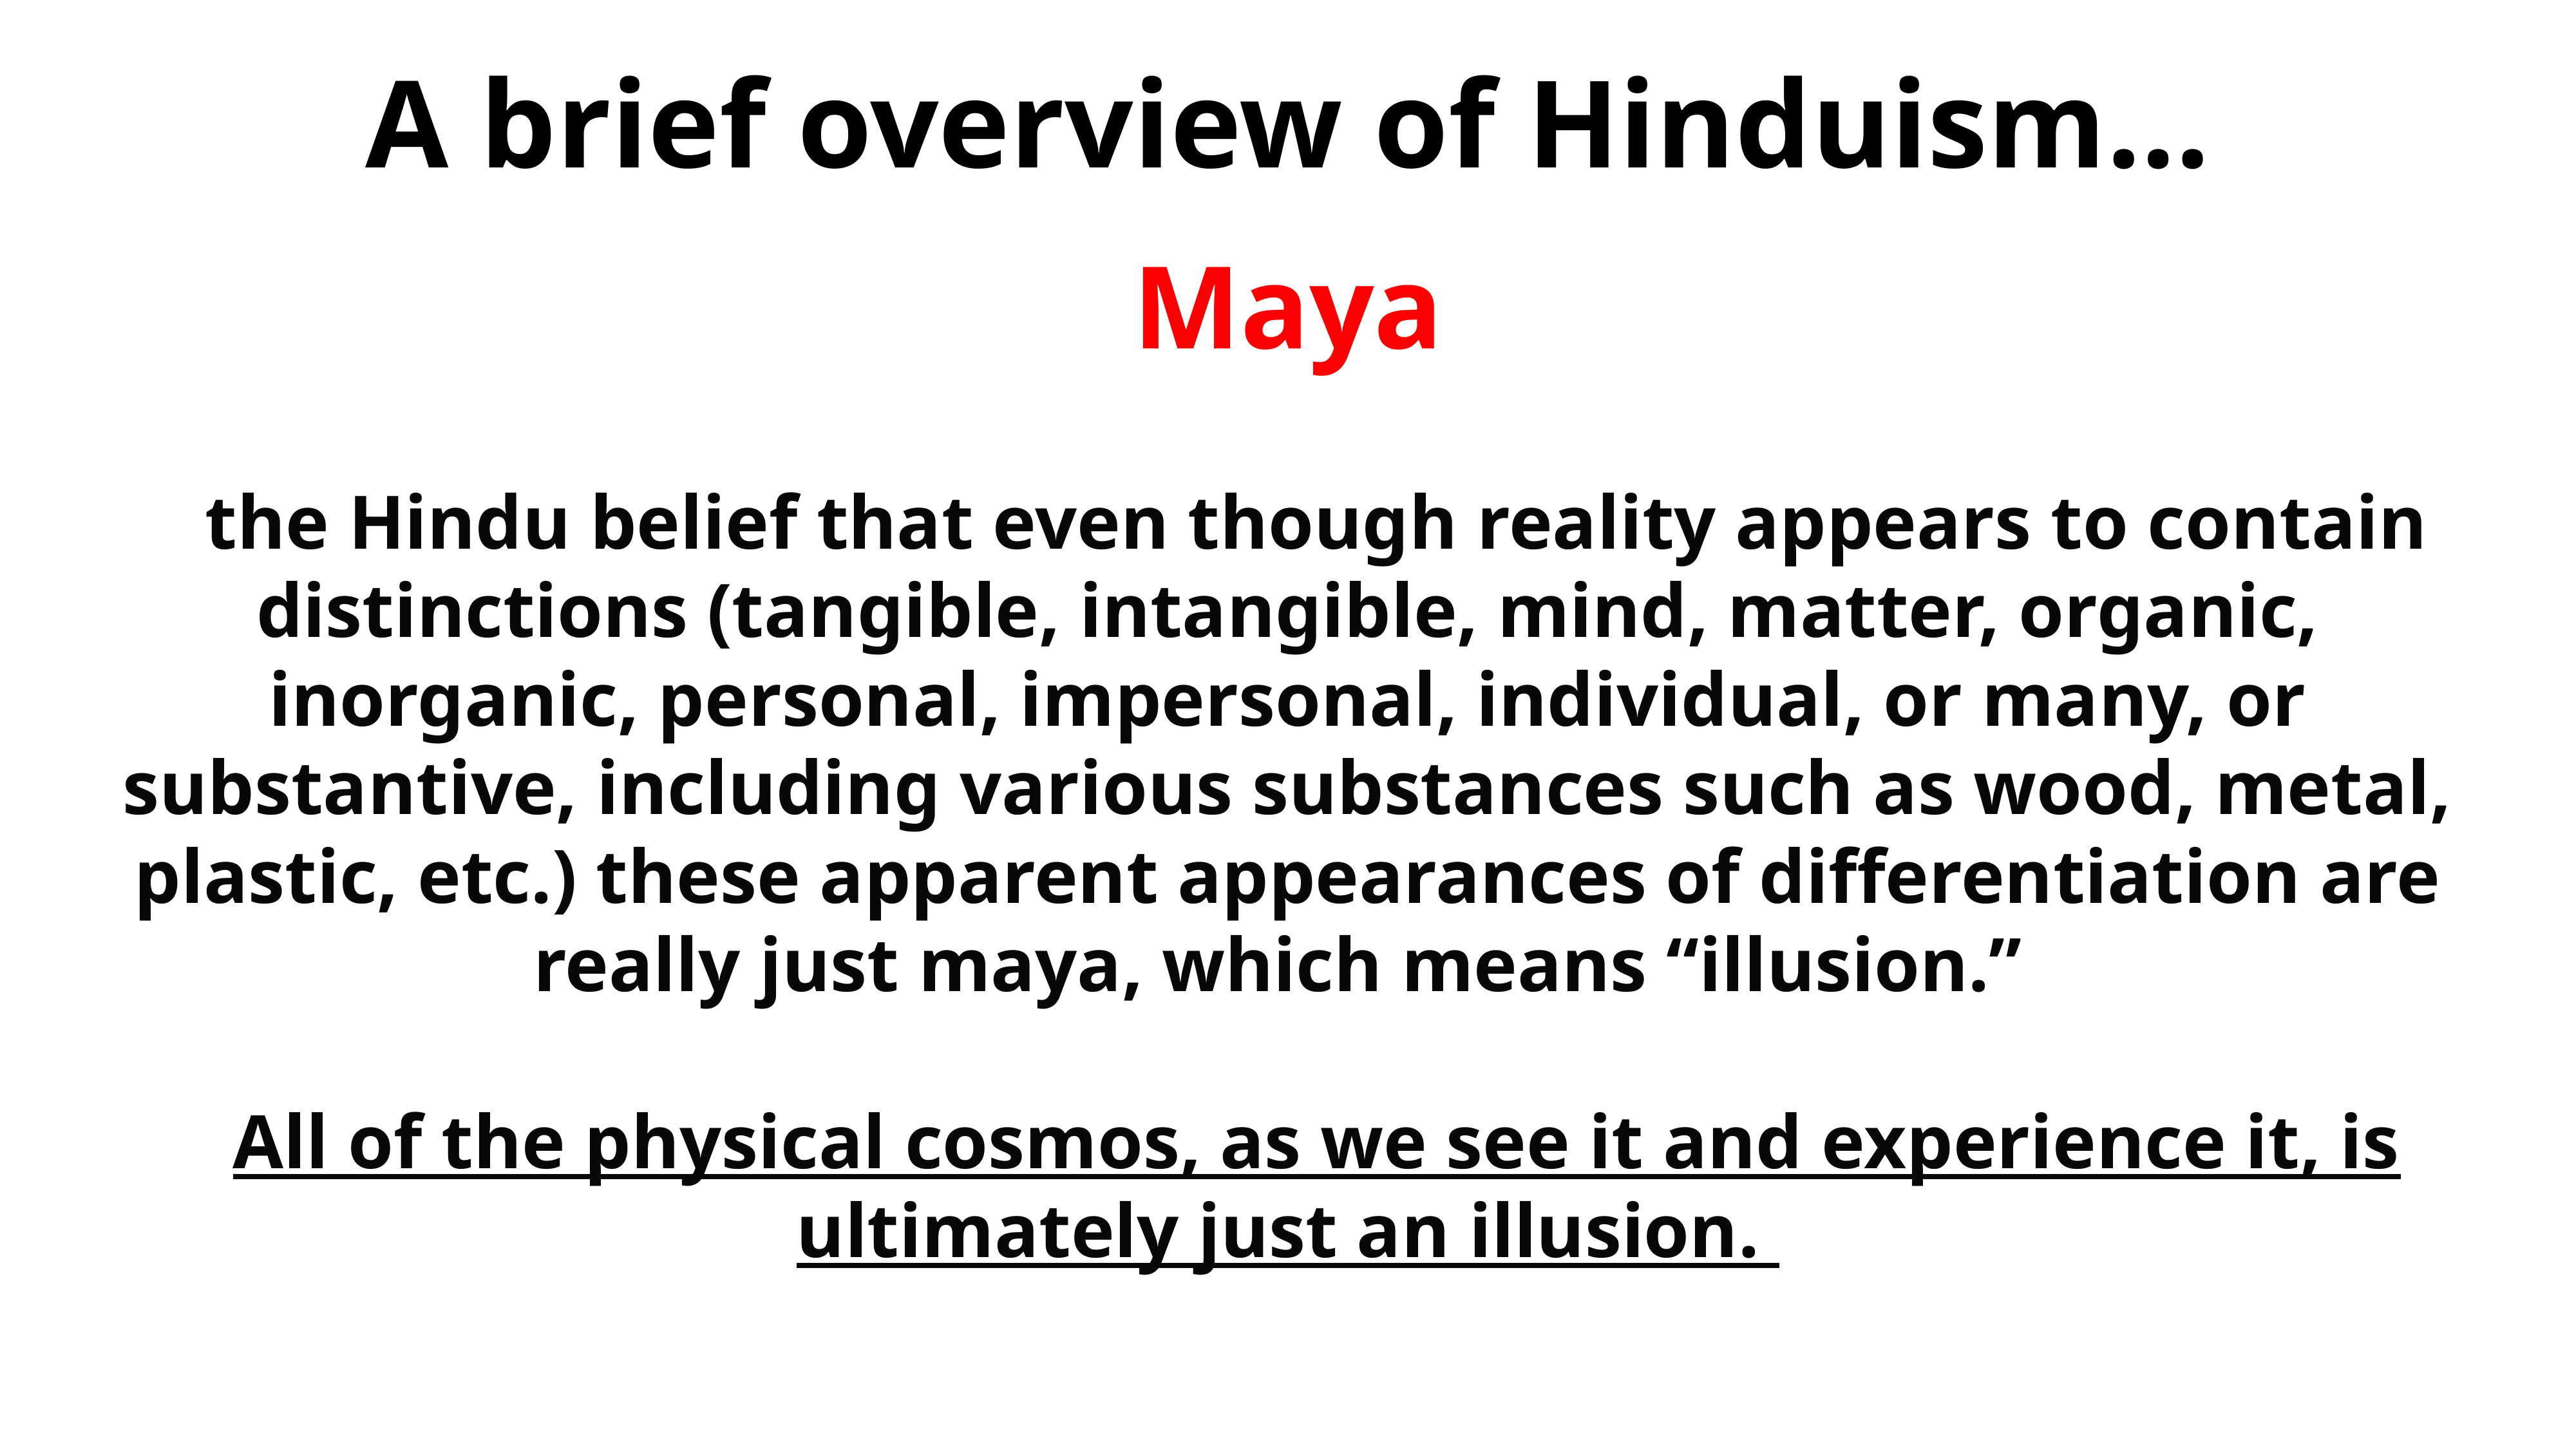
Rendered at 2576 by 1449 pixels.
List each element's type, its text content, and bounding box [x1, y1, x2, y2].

text_box Maya [1127, 229, 1449, 377]
text_box the Hindu belief that even though reality appears to contain distinctions (tangible, intangible, mind, matter, organic, inorganic, personal, impersonal, individual, or many, or substantive, including various substances such as wood, metal, plastic, etc.) these apparent appearances of differentiation are really just maya, which means “illusion.” All of the physical cosmos, as we see it and experience it, is ultimately just an illusion. [106, 469, 2470, 1278]
text_box A brief overview of Hinduism… [360, 41, 2216, 197]
